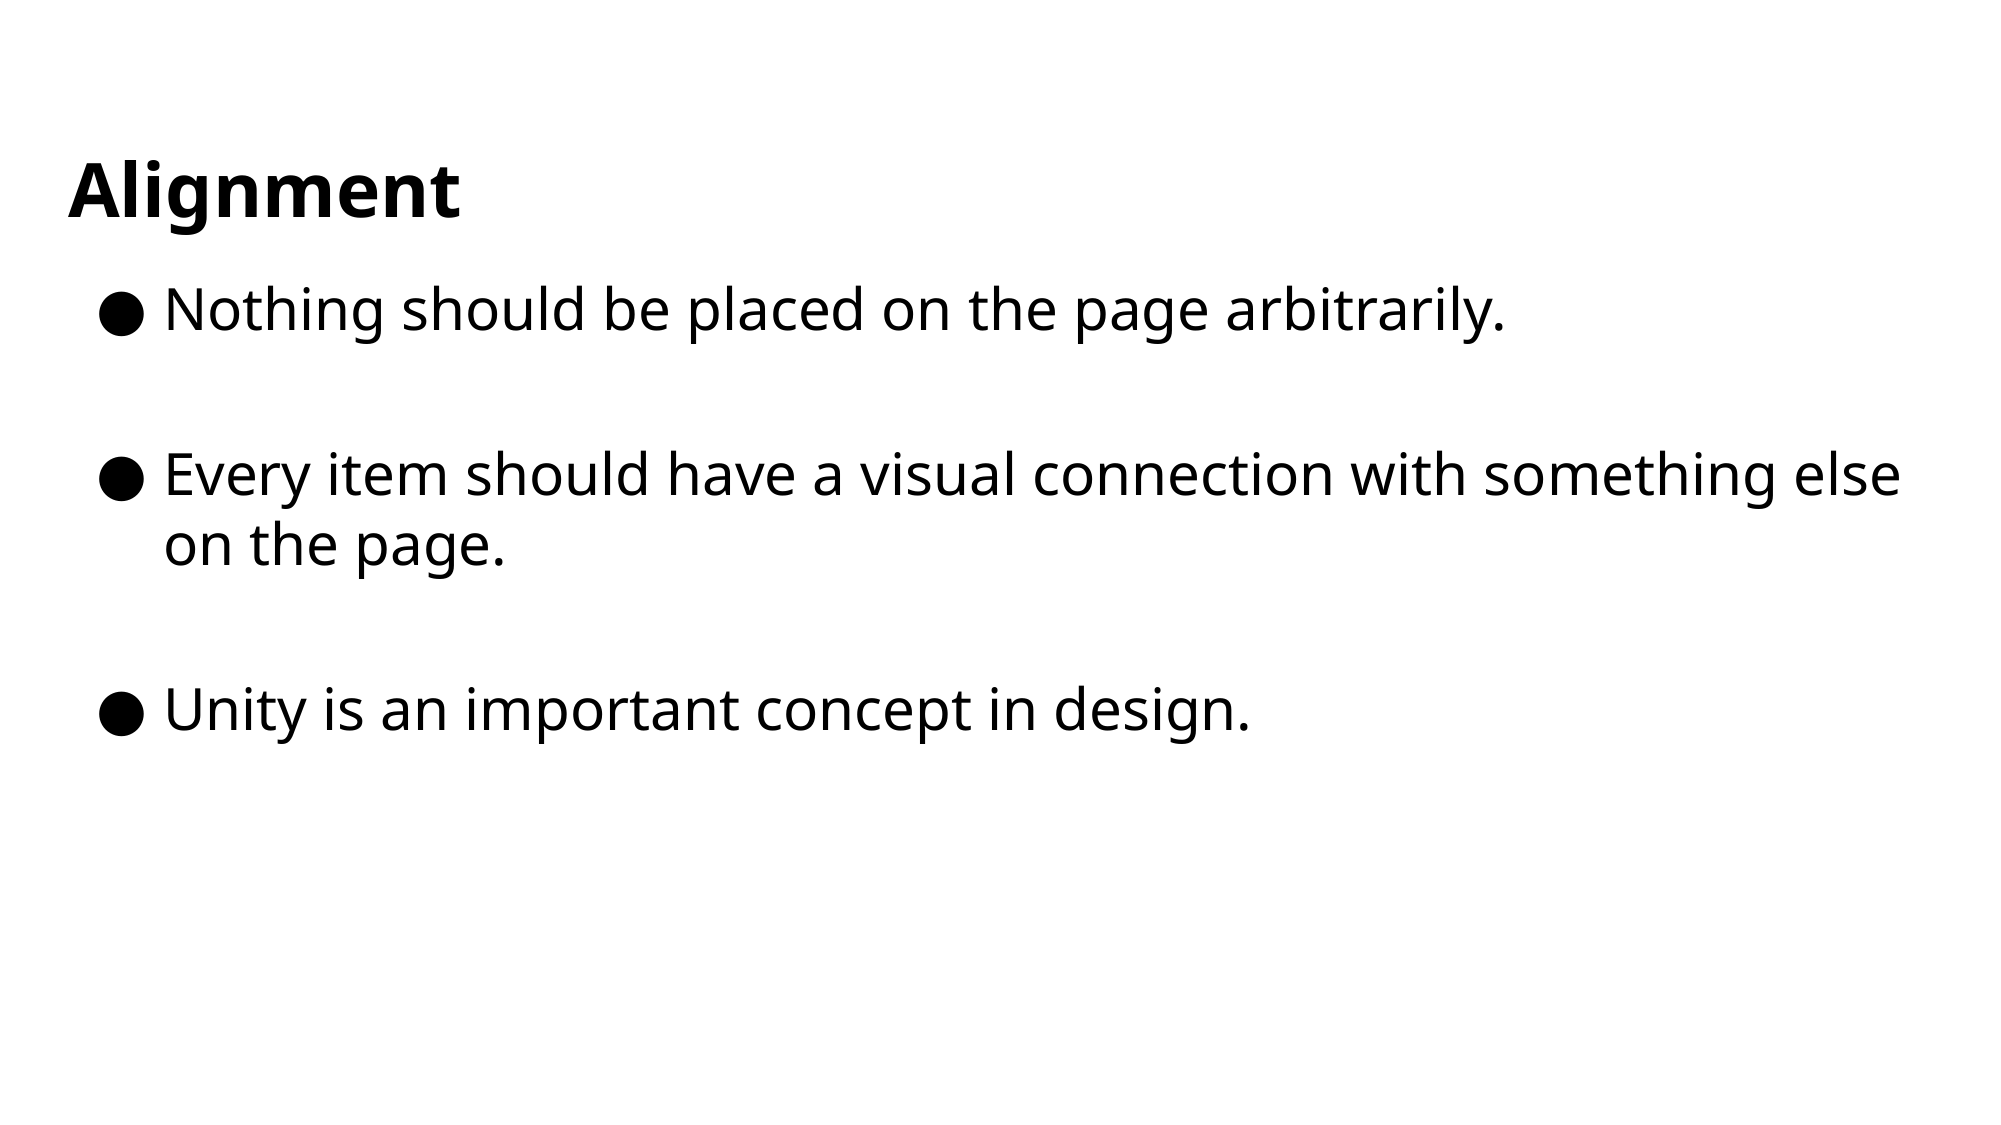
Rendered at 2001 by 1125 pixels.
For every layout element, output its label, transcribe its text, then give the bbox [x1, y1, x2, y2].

title Alignment [68, 97, 1932, 234]
list Nothing should be placed on the page arbitrarily. Every item should have a visual connection with something else on the page. Unity is an important concept in design. [68, 252, 1932, 1000]
